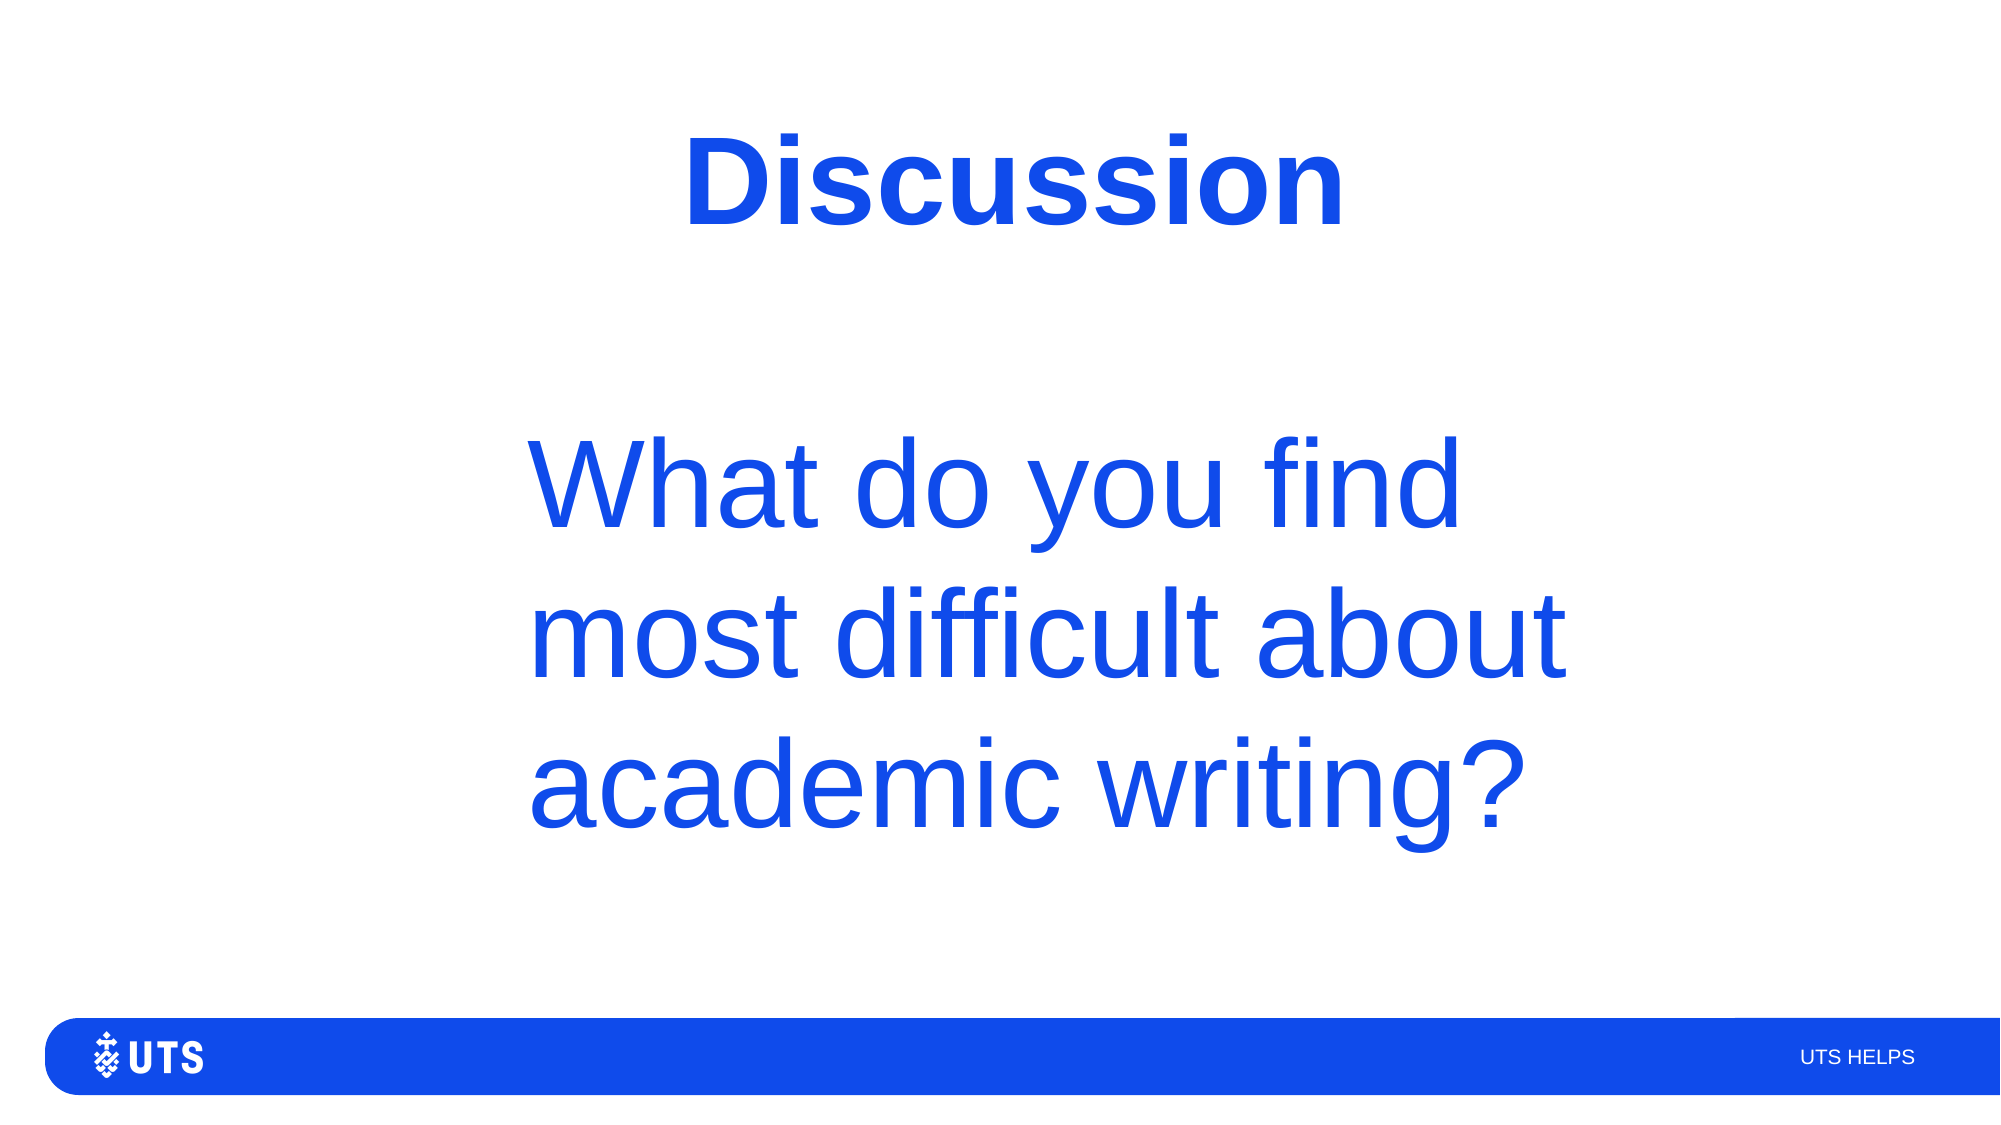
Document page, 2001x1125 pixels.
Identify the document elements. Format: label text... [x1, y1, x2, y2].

footer UTS HELPS [1043, 1026, 1930, 1086]
picture [94, 1031, 203, 1078]
list What do you find most difficult about academic writing? [512, 395, 1626, 875]
title Discussion [141, 108, 1890, 273]
